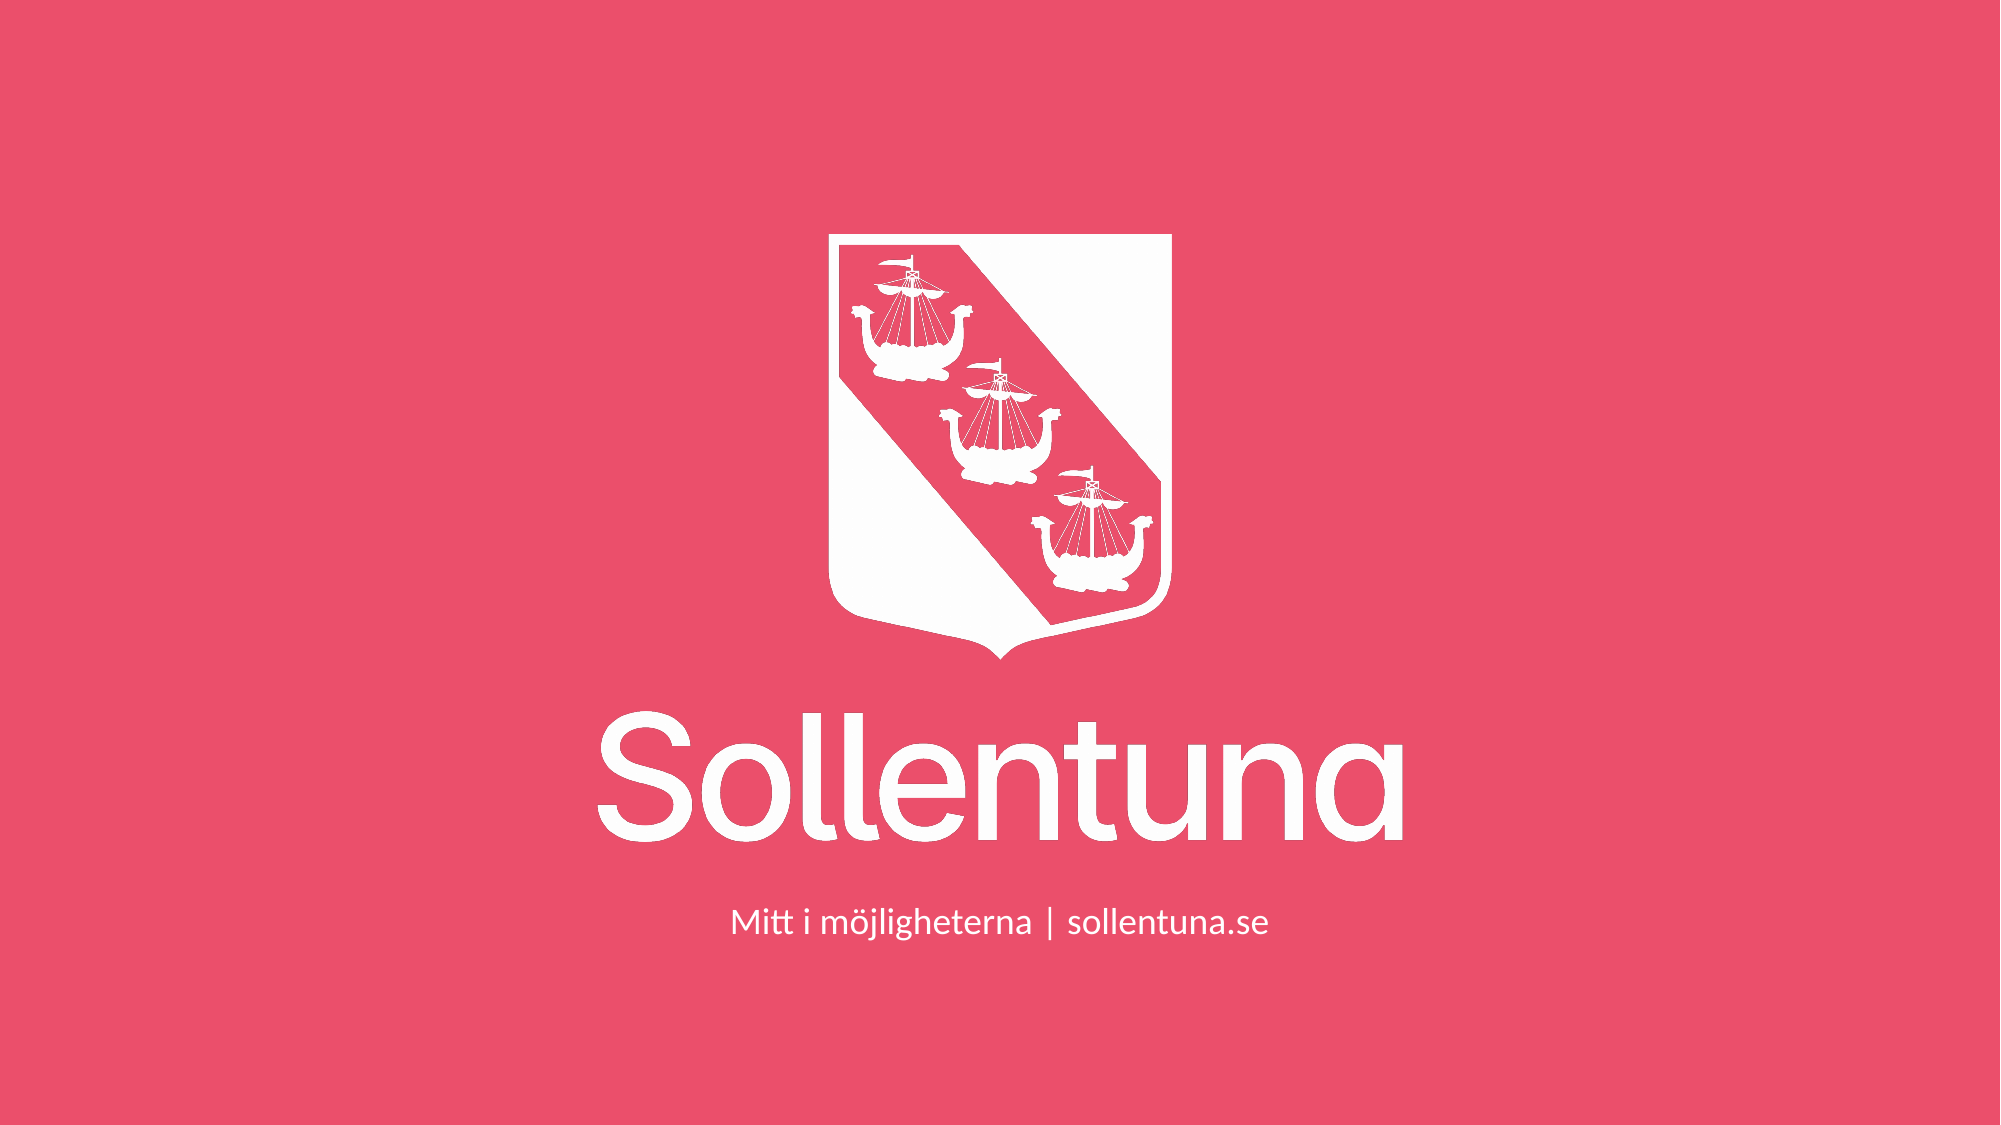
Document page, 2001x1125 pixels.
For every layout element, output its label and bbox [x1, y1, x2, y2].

picture [597, 234, 1403, 842]
